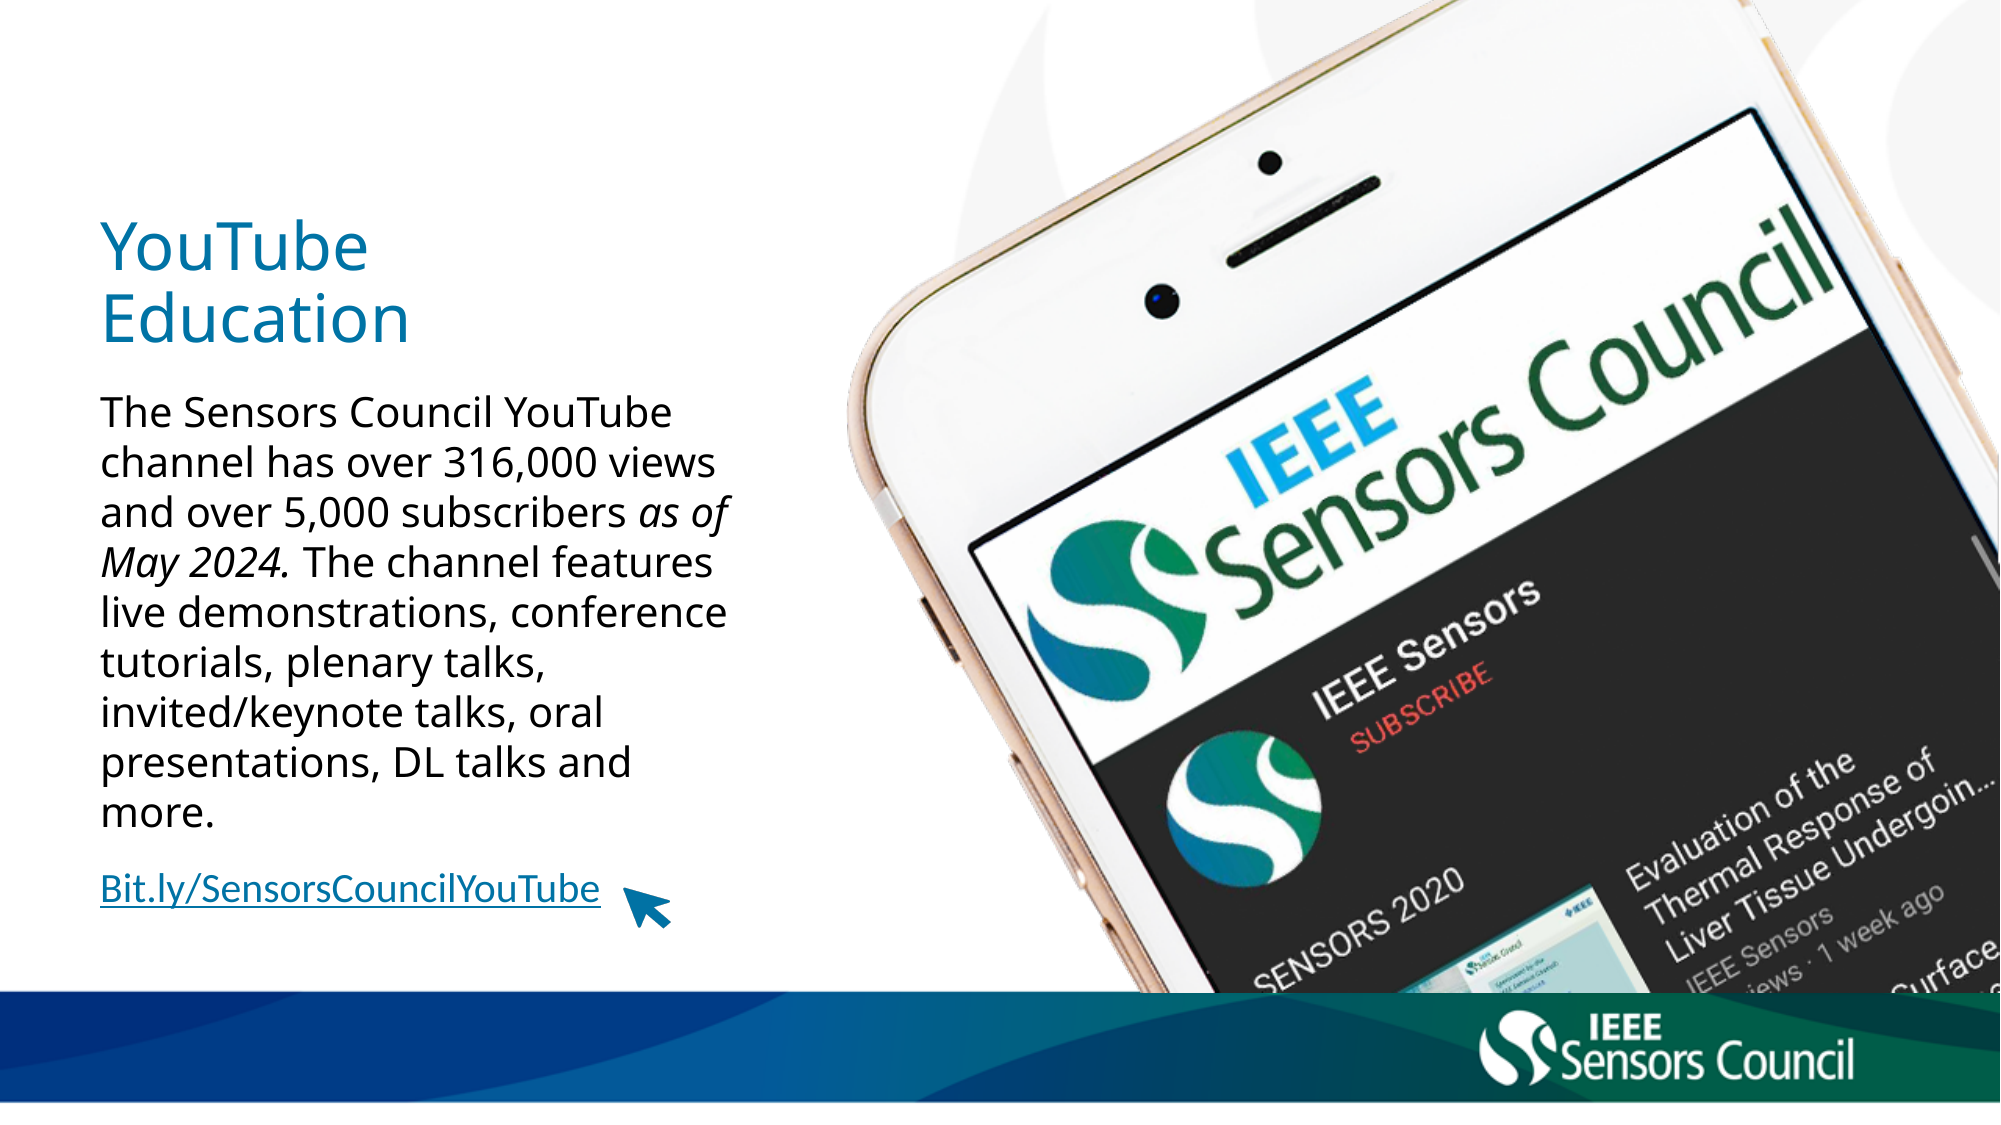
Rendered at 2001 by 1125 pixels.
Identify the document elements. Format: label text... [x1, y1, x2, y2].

text_box YouTube Education [85, 205, 669, 365]
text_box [85, 853, 688, 943]
text_box The Sensors Council YouTube channel has over 316,000 views and over 5,000 subscribers as of May 2024. The channel features live demonstrations, conference tutorials, plenary talks, invited/keynote talks, oral presentations, DL talks and more. [85, 378, 752, 843]
picture [0, 0, 2000, 1125]
